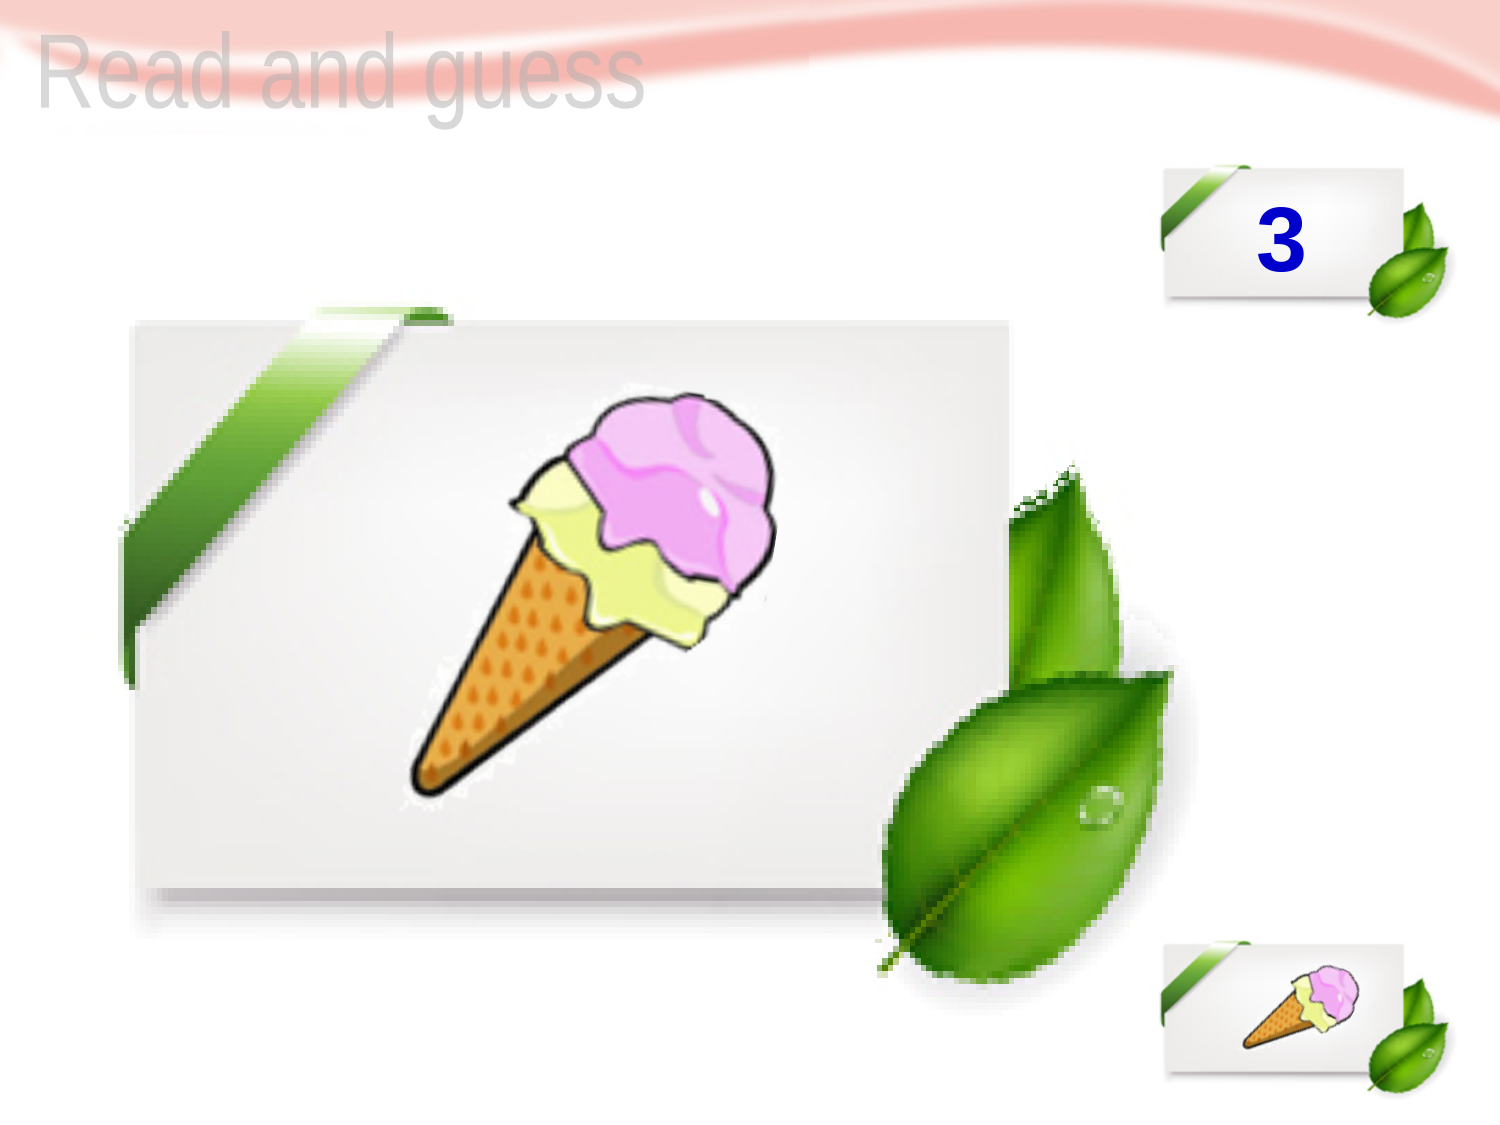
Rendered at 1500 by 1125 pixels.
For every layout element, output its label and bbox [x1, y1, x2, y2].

text_box [1145, 148, 1500, 351]
text_box [64, 231, 1200, 1125]
text_box [0, 0, 1500, 135]
text_box [1145, 923, 1500, 1125]
